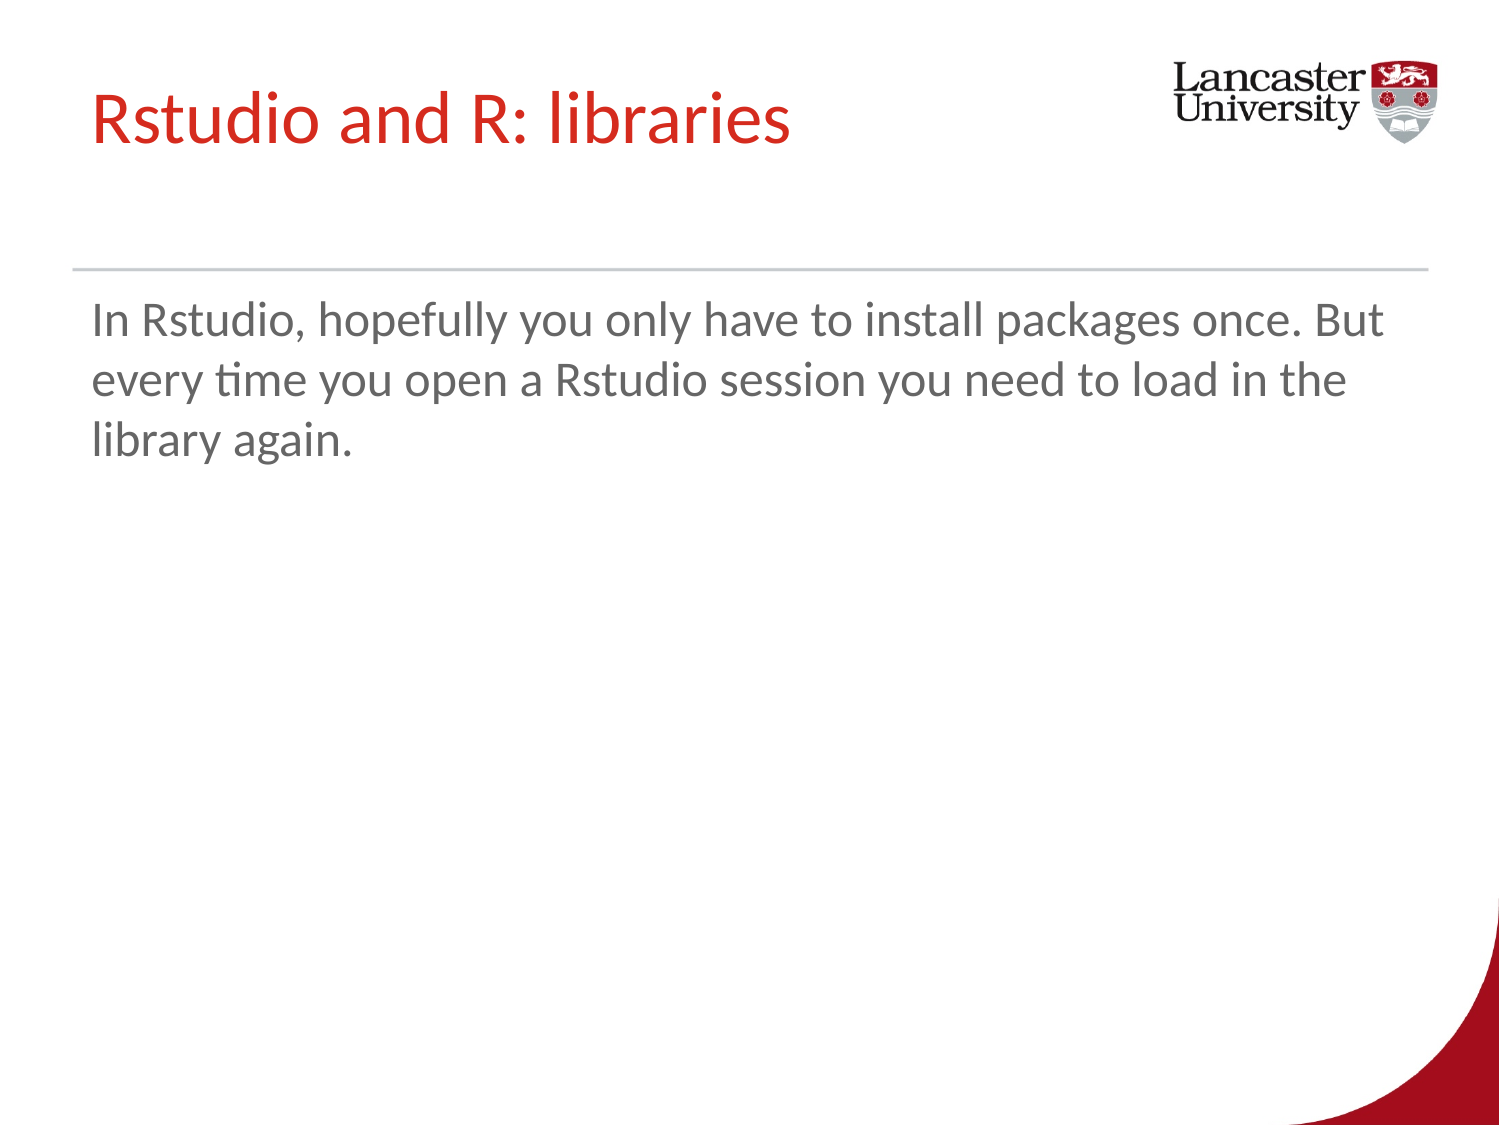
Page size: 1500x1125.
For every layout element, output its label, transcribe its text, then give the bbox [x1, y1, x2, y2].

title Rstudio and R: libraries [76, 78, 1176, 268]
list In Rstudio, hopefully you only have to install packages once. But every time you open a Rstudio session you need to load in the library again. [76, 278, 1476, 1005]
picture [0, 0, 1499, 1125]
